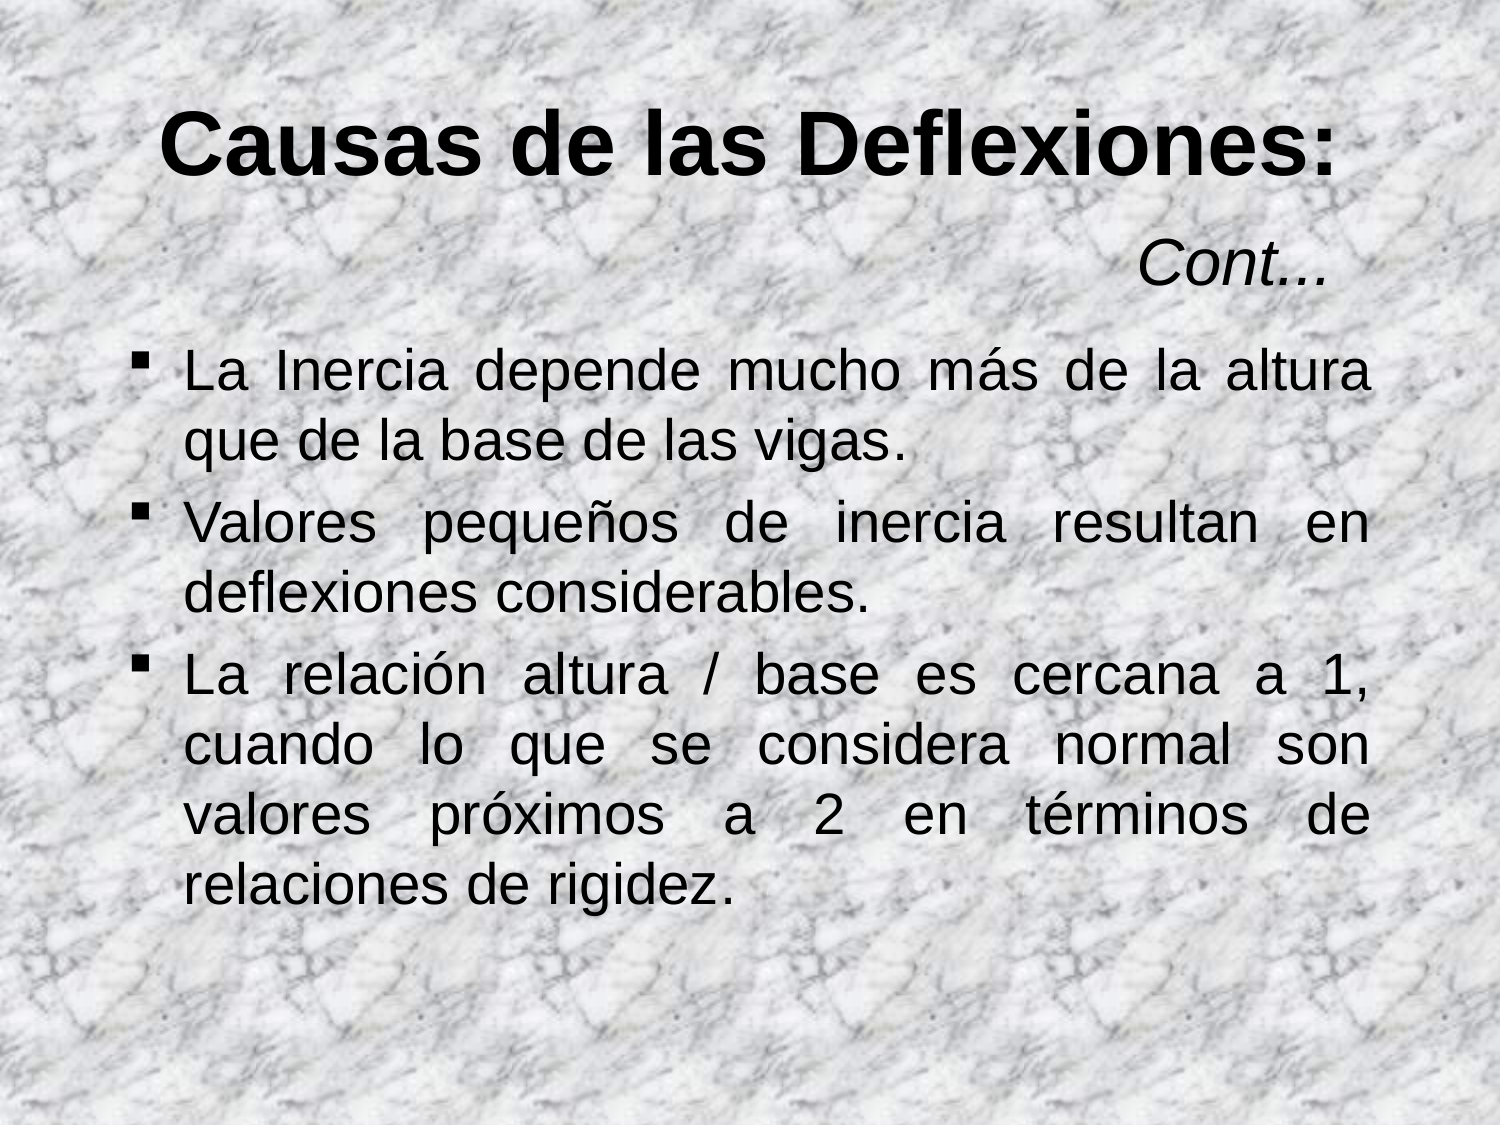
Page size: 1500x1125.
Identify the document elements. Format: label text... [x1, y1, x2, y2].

list La Inercia depende mucho más de la altura que de la base de las vigas. Valores pequeños de inercia resultan en deflexiones considerables. La relación altura / base es cercana a 1, cuando lo que se considera normal son valores próximos a 2 en términos de relaciones de rigidez. [112, 324, 1388, 1001]
title Causas de las Deflexiones: Cont... [112, 99, 1388, 288]
picture [0, 0, 1500, 1125]
